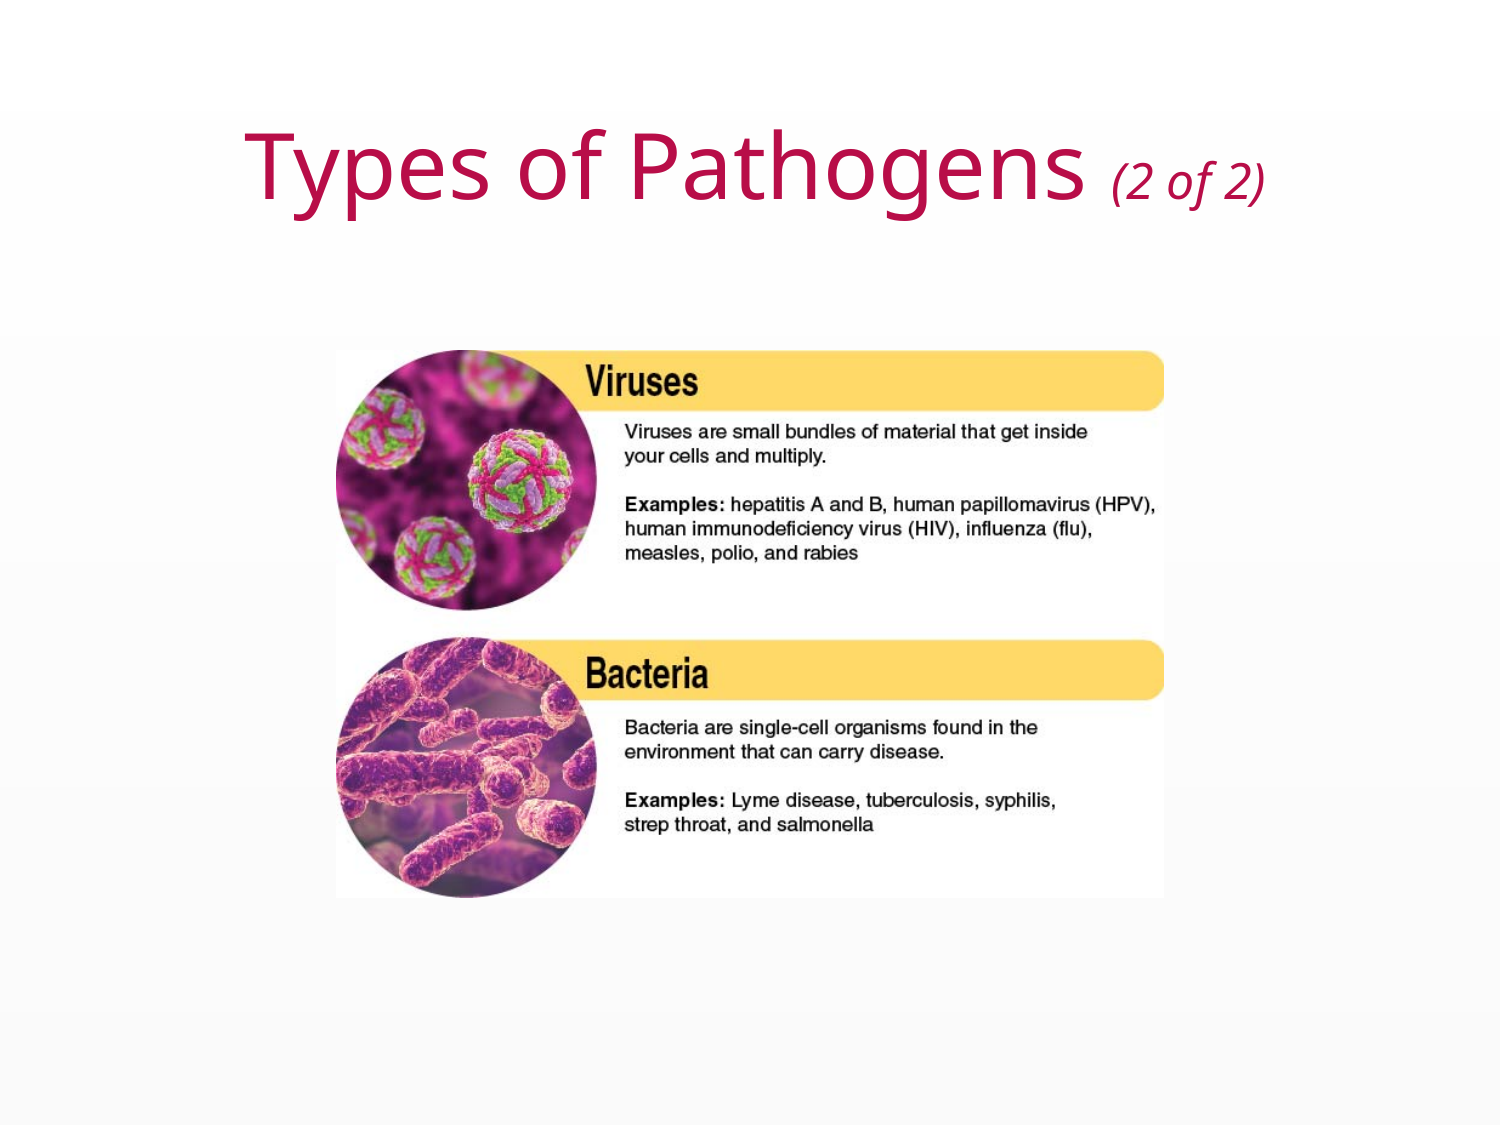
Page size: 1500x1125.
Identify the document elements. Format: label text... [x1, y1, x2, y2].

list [336, 350, 1164, 899]
title Types of Pathogens (2 of 2) [103, 59, 1408, 280]
